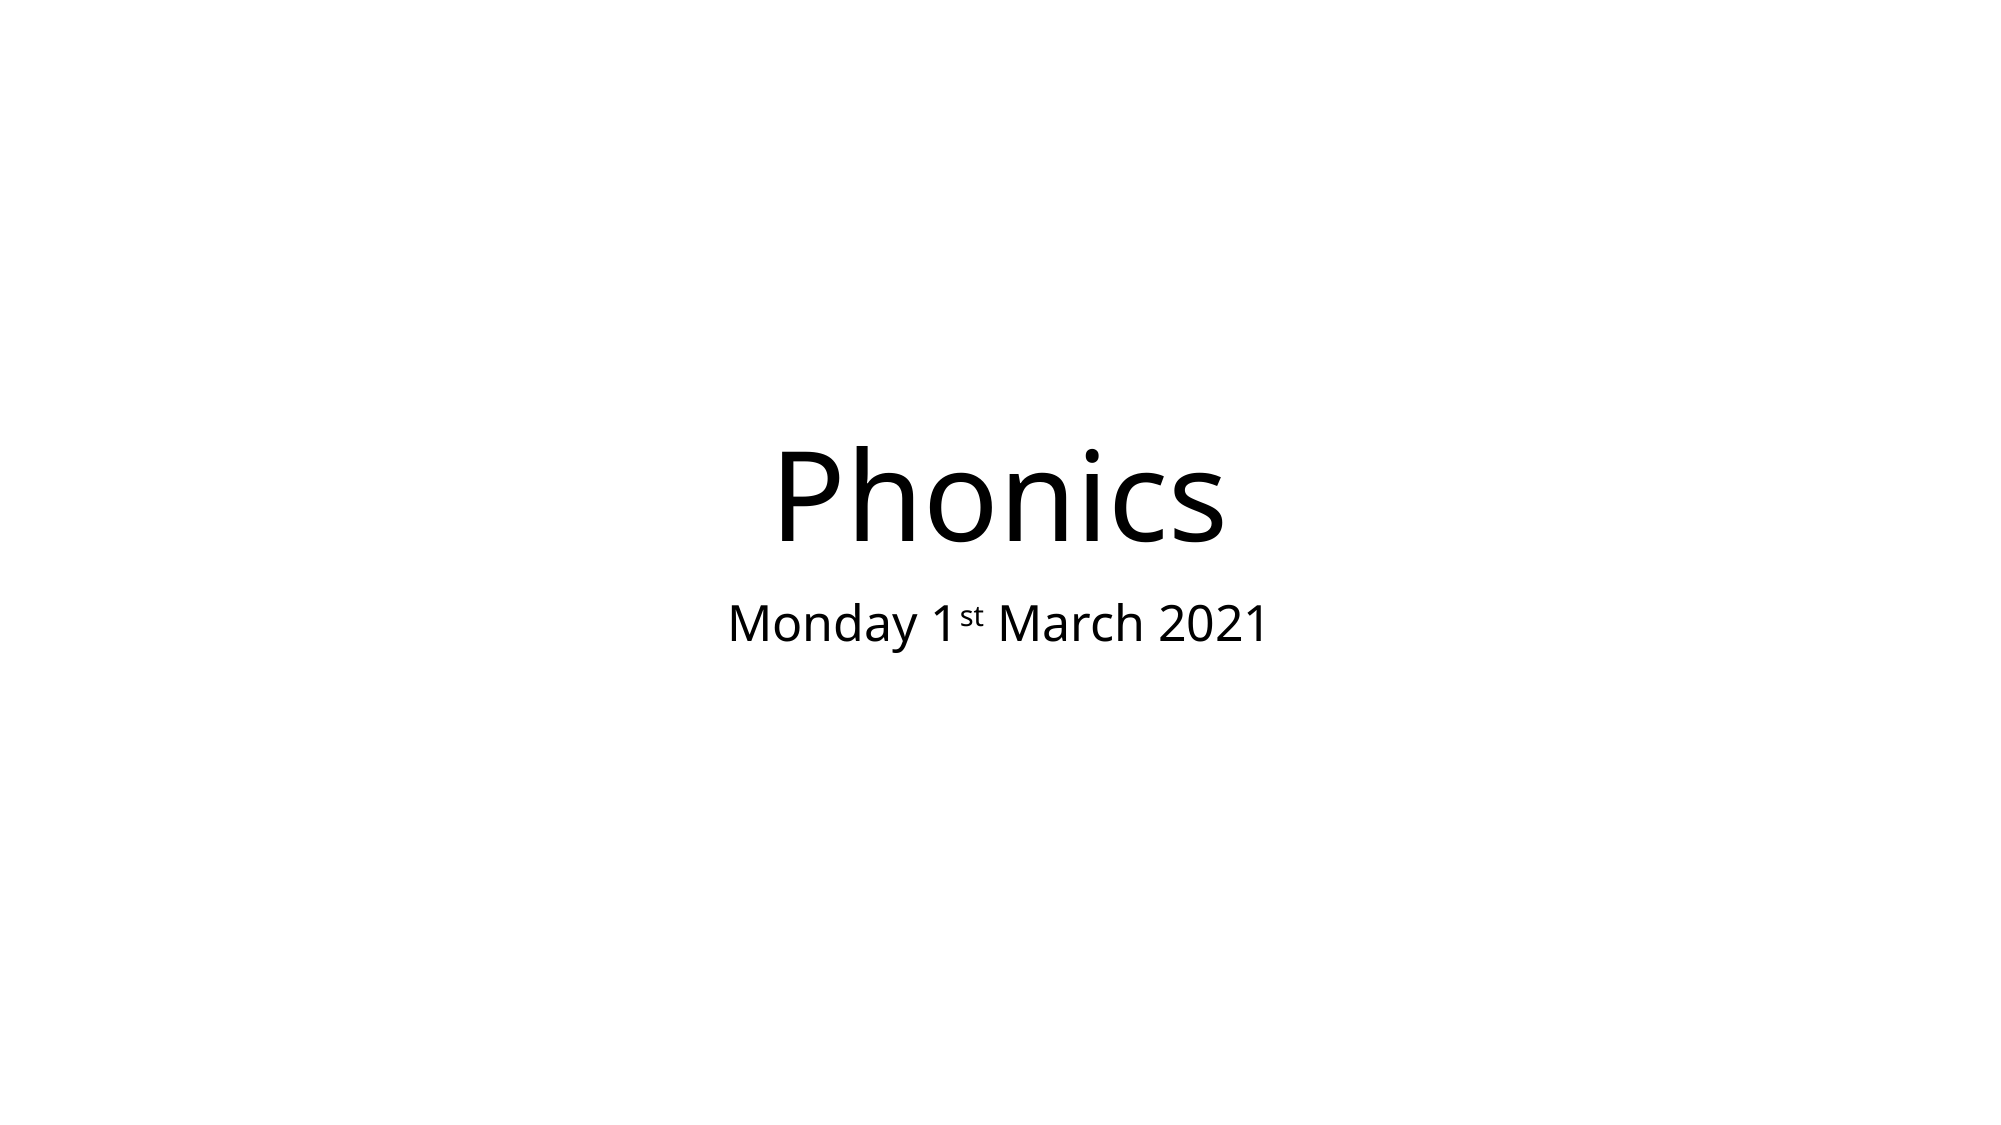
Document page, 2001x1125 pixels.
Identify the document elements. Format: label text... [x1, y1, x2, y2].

title Phonics [249, 184, 1750, 576]
subtitle Monday 1st March 2021 [249, 590, 1750, 863]
